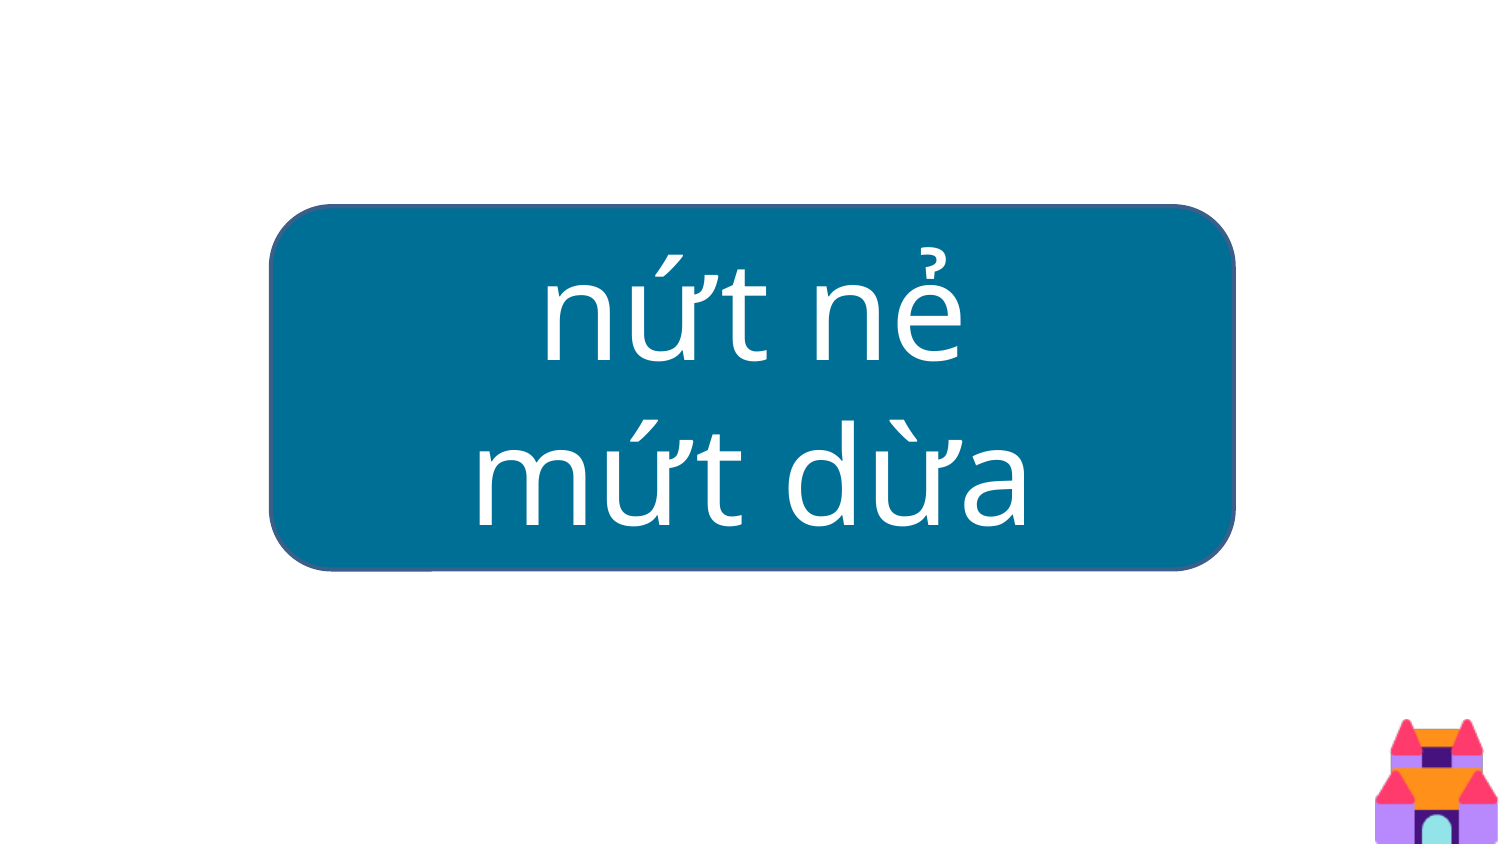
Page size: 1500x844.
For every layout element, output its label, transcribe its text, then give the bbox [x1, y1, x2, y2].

text_box nứt nẻ mứt dừa [268, 204, 1236, 572]
picture [1374, 719, 1499, 844]
